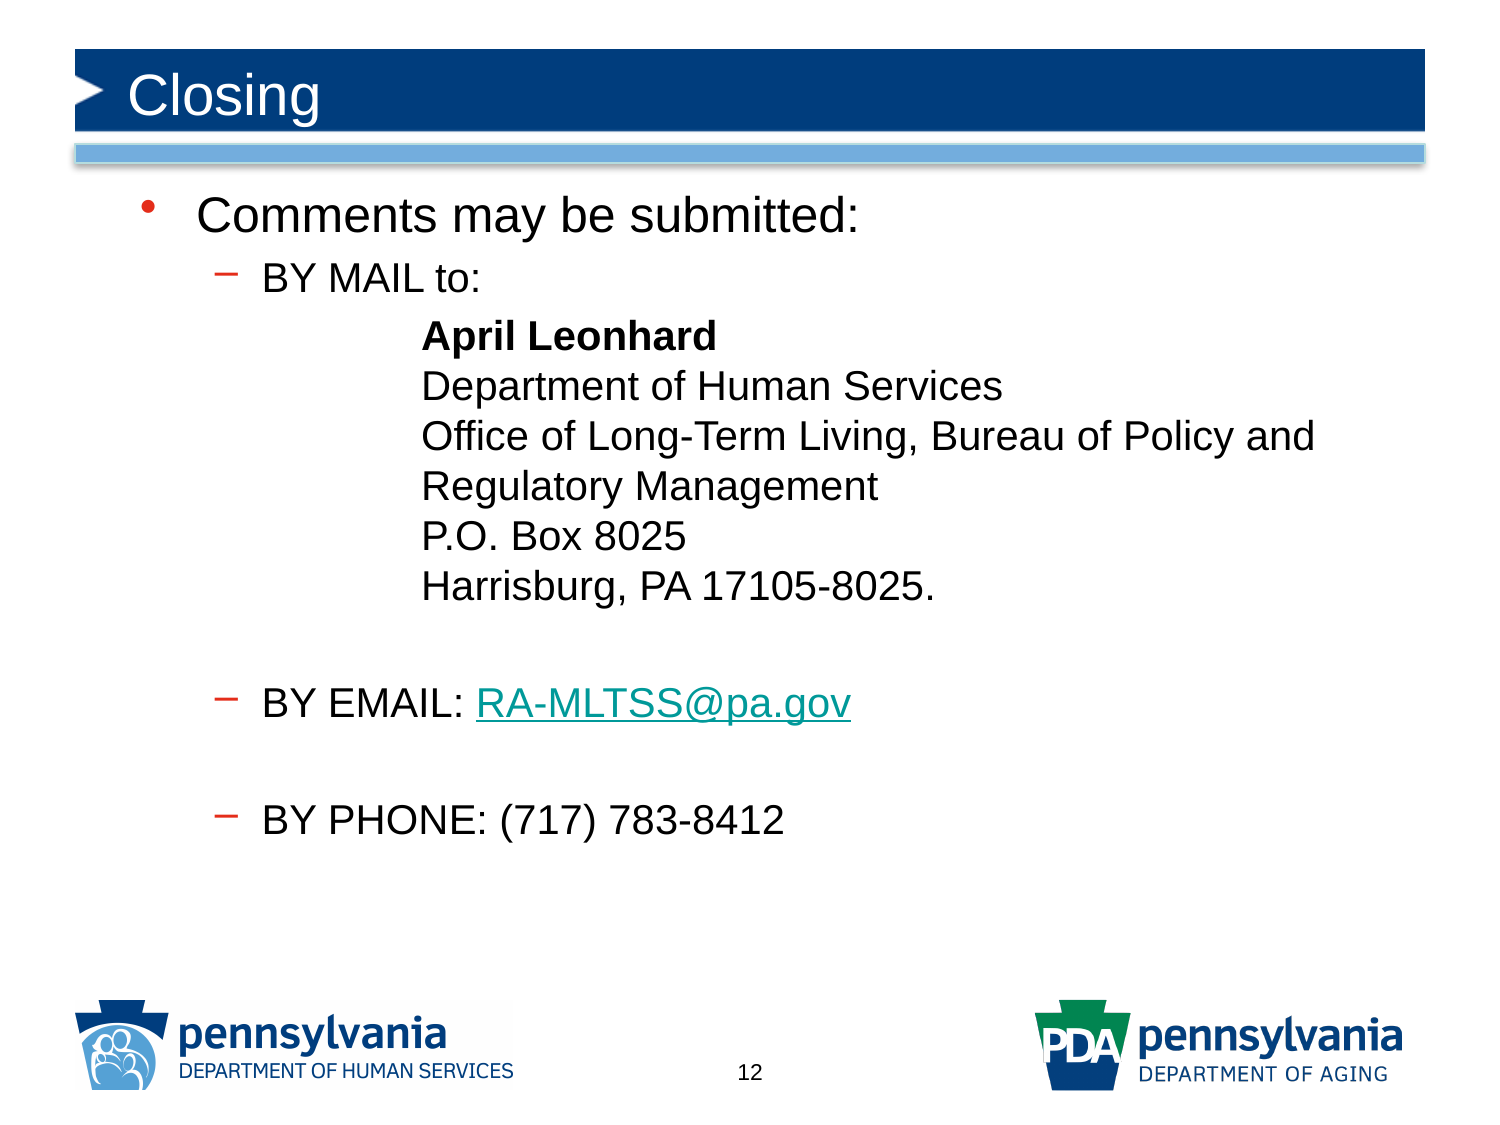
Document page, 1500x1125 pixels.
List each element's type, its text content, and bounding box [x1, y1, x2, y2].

title Closing [112, 50, 1425, 125]
list Comments may be submitted: BY MAIL to: April Leonhard Department of Human Services Office of Long-Term Living, Bureau of Policy and Regulatory Management P.O. Box 8025 Harrisburg, PA 17105-8025. BY EMAIL: RA-MLTSS@pa.gov BY PHONE: (717) 783-8412 [125, 174, 1363, 963]
slide_number 12 [575, 1050, 925, 1091]
picture [75, 49, 1425, 138]
picture [75, 1000, 513, 1090]
picture [1012, 993, 1425, 1096]
